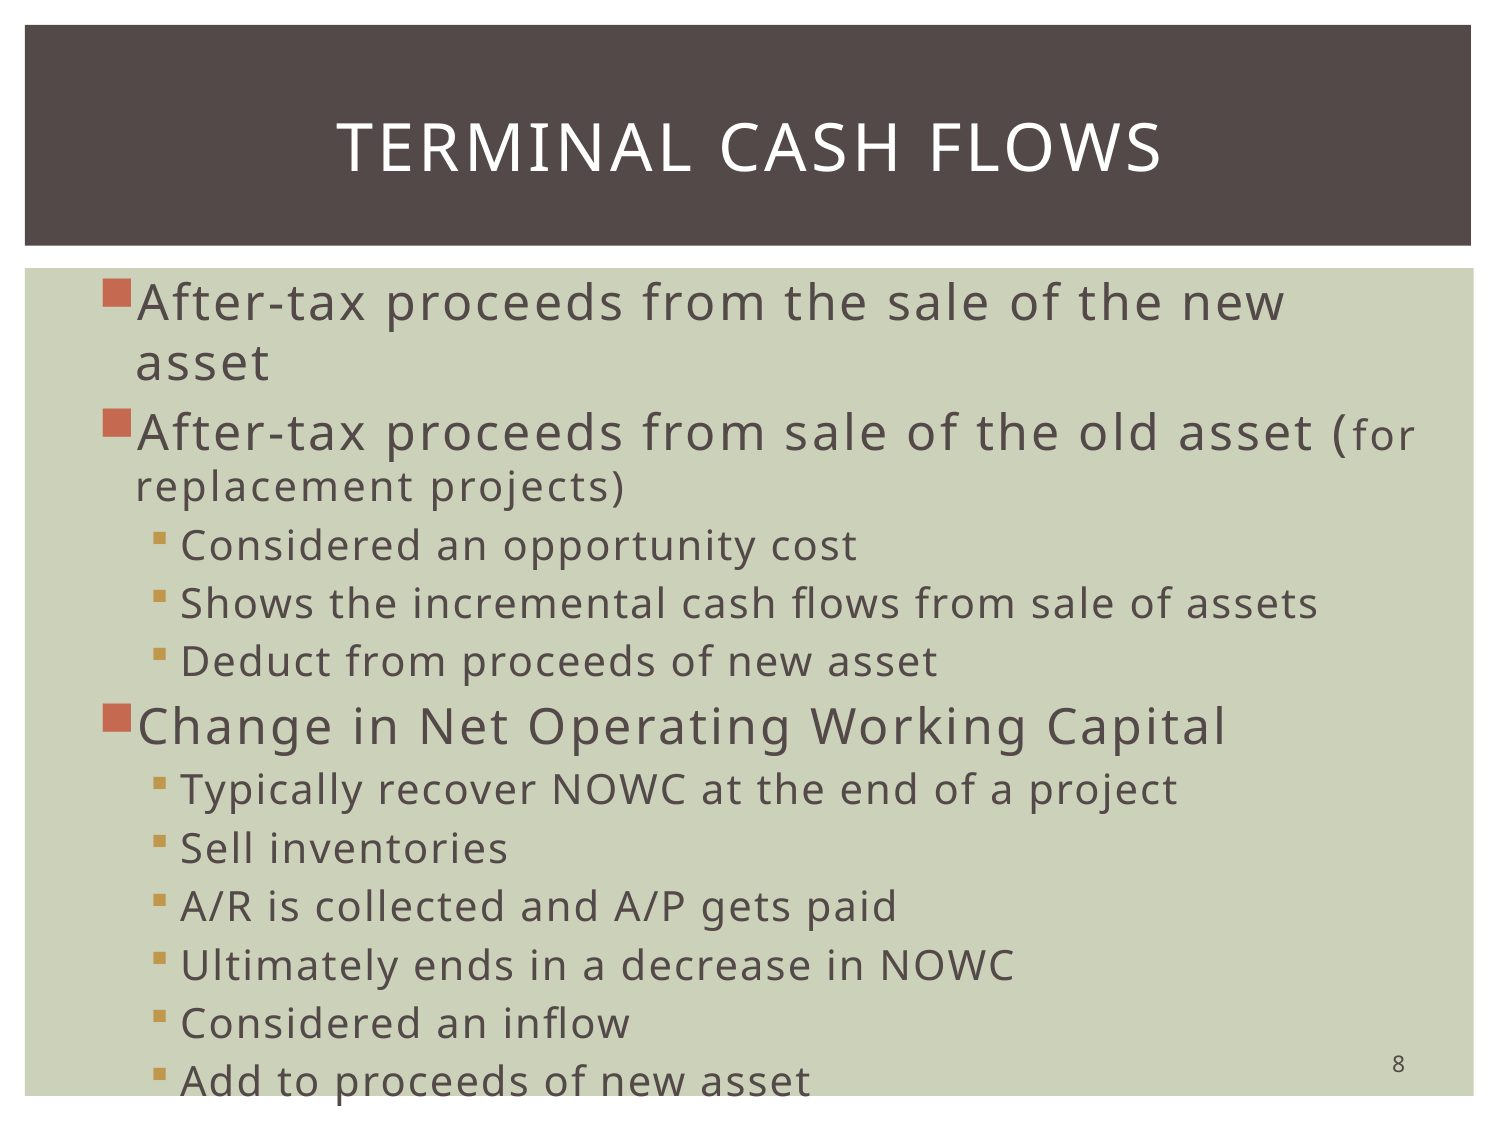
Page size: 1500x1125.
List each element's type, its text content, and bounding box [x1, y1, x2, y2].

list After-tax proceeds from the sale of the new asset After-tax proceeds from sale of the old asset (for replacement projects) Considered an opportunity cost Shows the incremental cash flows from sale of assets Deduct from proceeds of new asset Change in Net Operating Working Capital Typically recover NOWC at the end of a project Sell inventories A/R is collected and A/P gets paid Ultimately ends in a decrease in NOWC Considered an inflow Add to proceeds of new asset [75, 262, 1455, 1025]
slide_number 8 [1349, 1041, 1448, 1089]
title Terminal cash flows [62, 58, 1438, 232]
